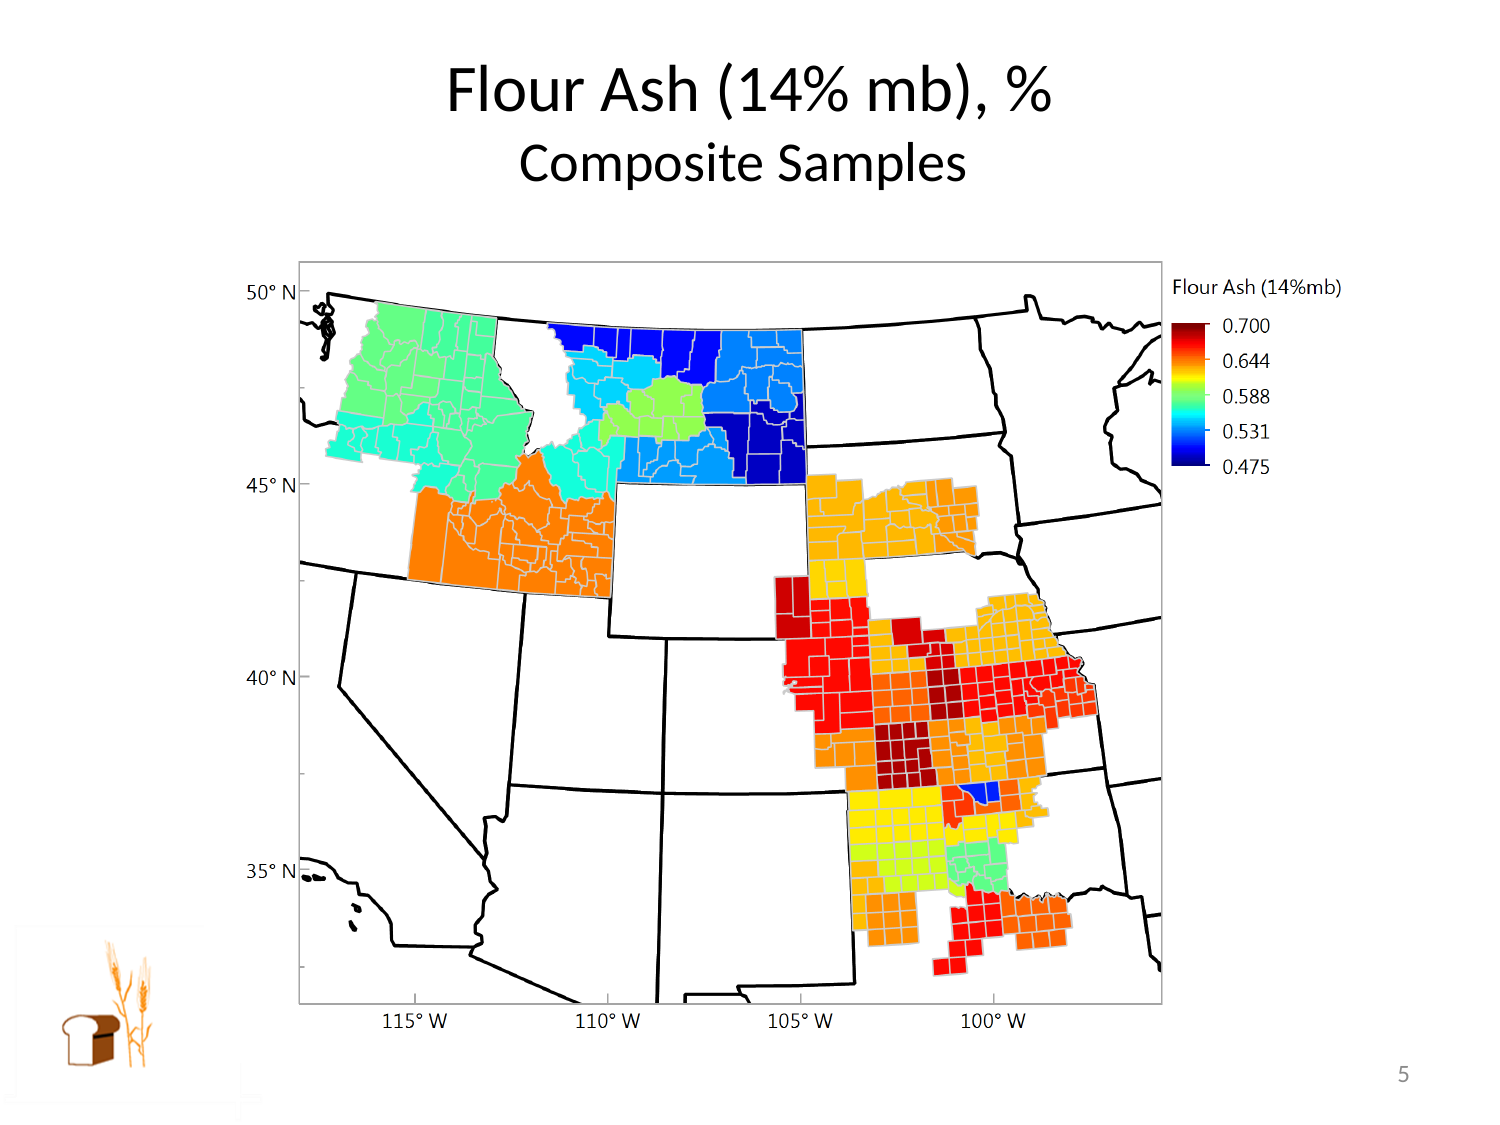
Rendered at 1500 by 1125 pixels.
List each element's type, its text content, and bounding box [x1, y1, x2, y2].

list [0, 917, 268, 1125]
slide_number 5 [1074, 1042, 1425, 1103]
title Flour Ash (14% mb), % Composite Samples [75, 24, 1425, 213]
picture [204, 222, 1360, 1063]
